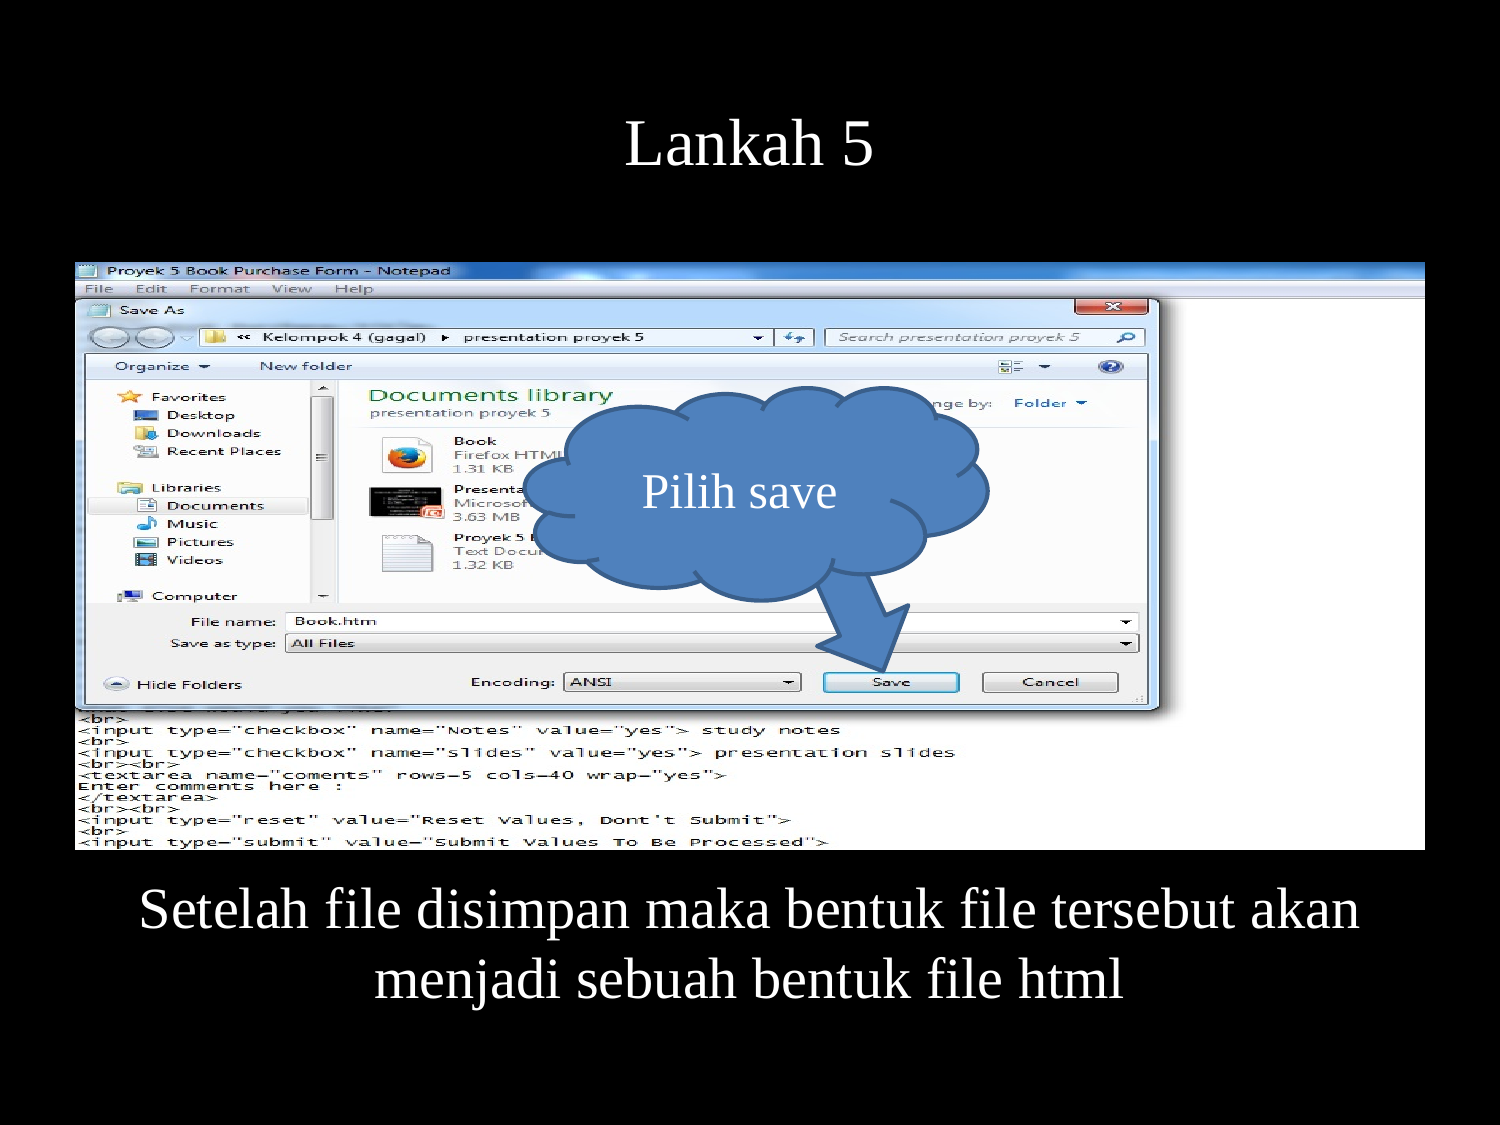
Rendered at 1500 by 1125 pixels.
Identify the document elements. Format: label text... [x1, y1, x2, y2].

text_box Setelah file disimpan maka bentuk file tersebut akan menjadi sebuah bentuk file html [74, 862, 1425, 1018]
title Lankah 5 [75, 45, 1425, 233]
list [74, 262, 1426, 851]
